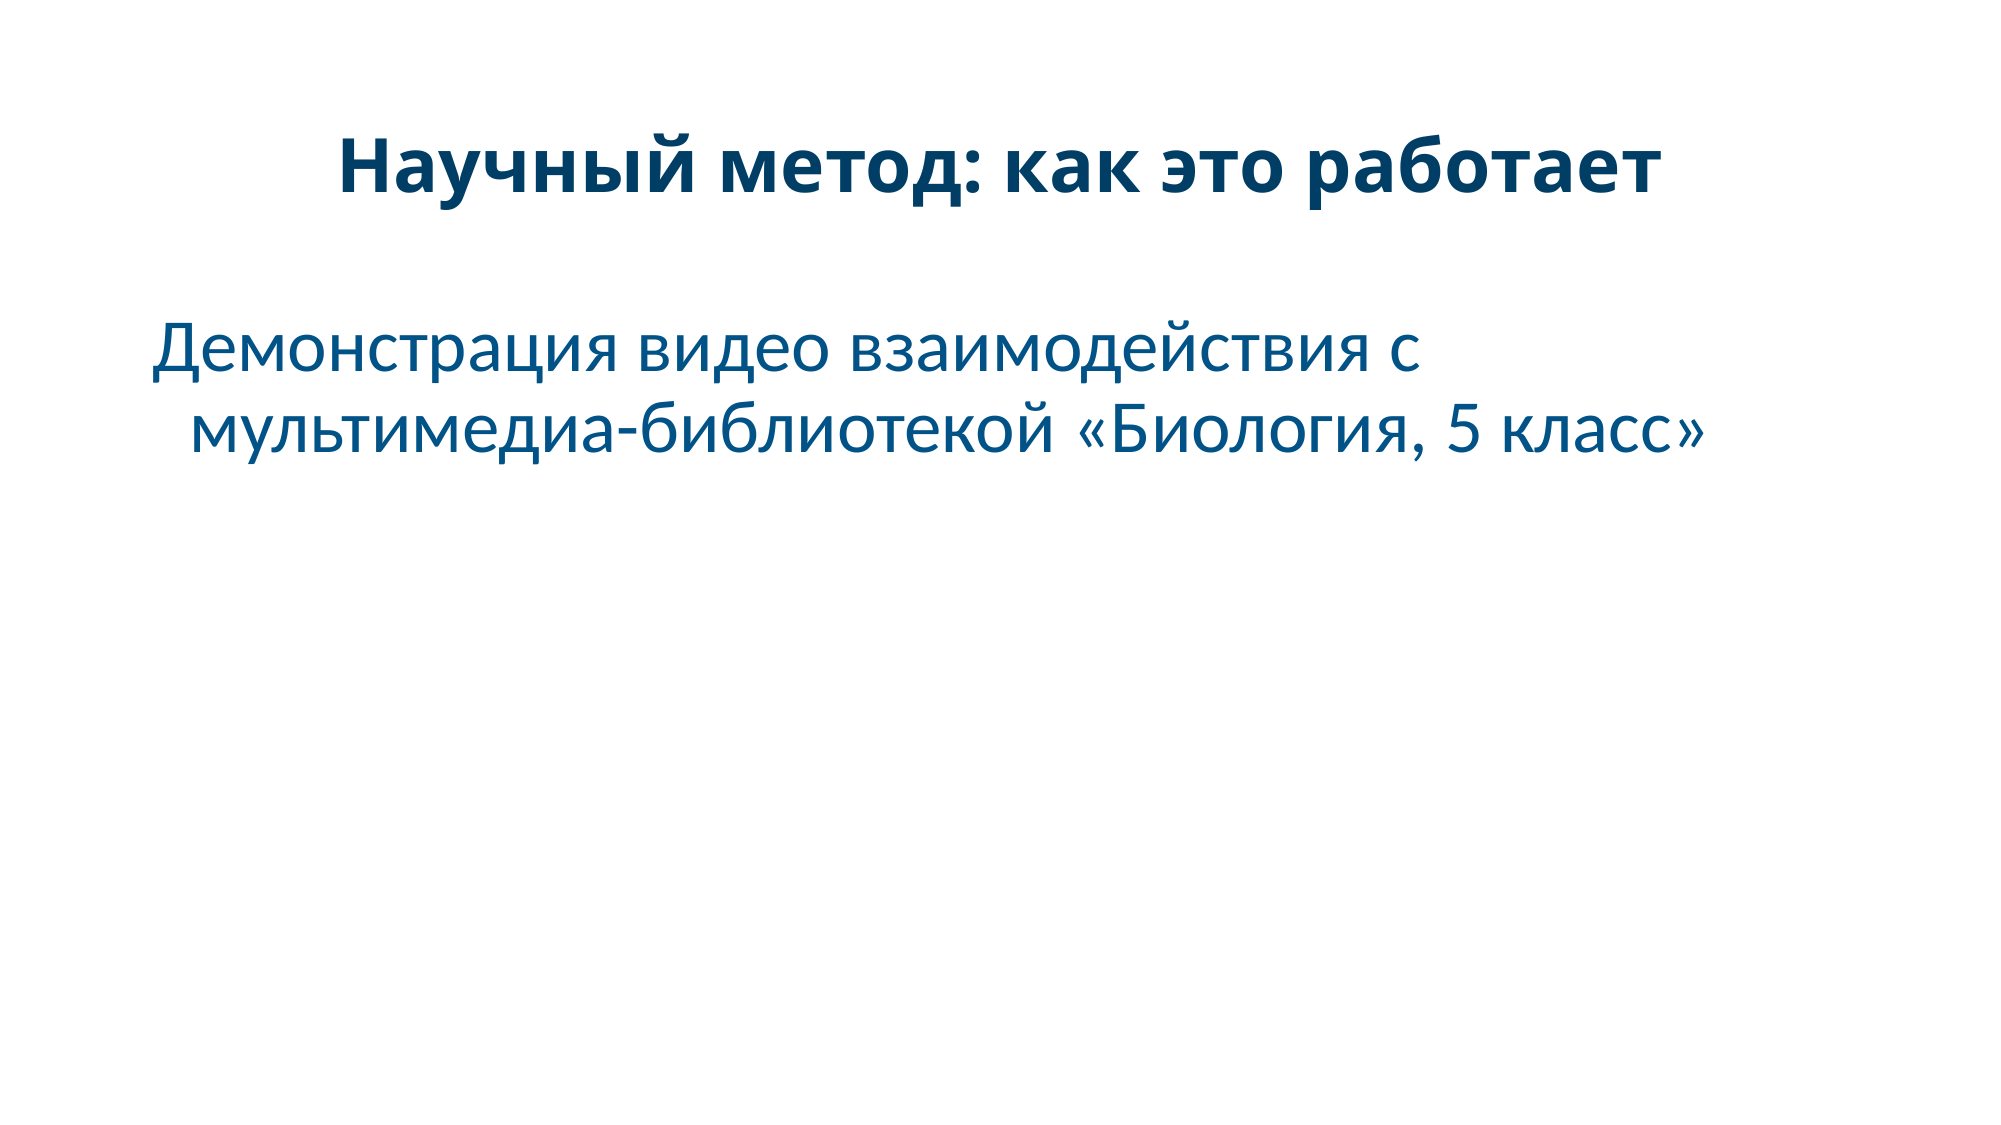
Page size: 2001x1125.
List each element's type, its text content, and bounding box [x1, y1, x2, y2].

title Научный метод: как это работает [137, 59, 1863, 278]
list Демонстрация видео взаимодействия с мультимедиа-библиотекой «Биология, 5 класс» [137, 299, 1863, 1014]
